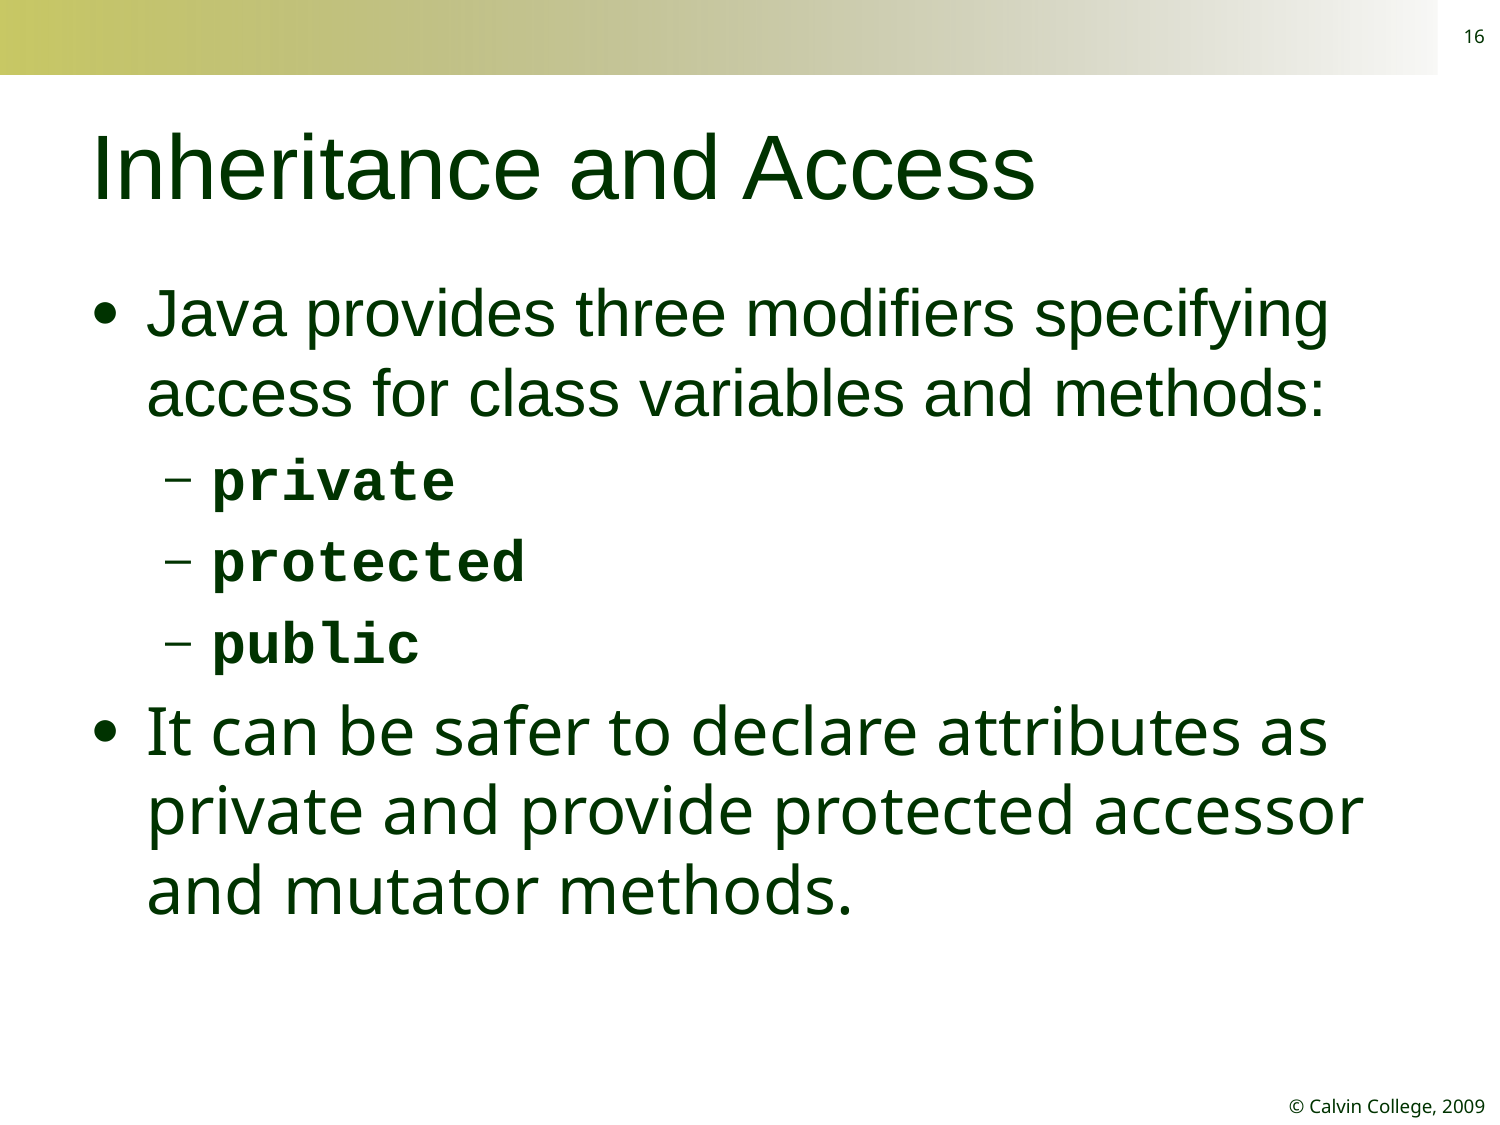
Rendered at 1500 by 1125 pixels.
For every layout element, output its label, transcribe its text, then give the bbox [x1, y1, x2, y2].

title Inheritance and Access [74, 74, 1426, 251]
slide_number 16 [1437, 0, 1500, 76]
list Java provides three modifiers specifying access for class variables and methods: private protected public It can be safer to declare attributes as private and provide protected accessor and mutator methods. [74, 262, 1426, 1038]
